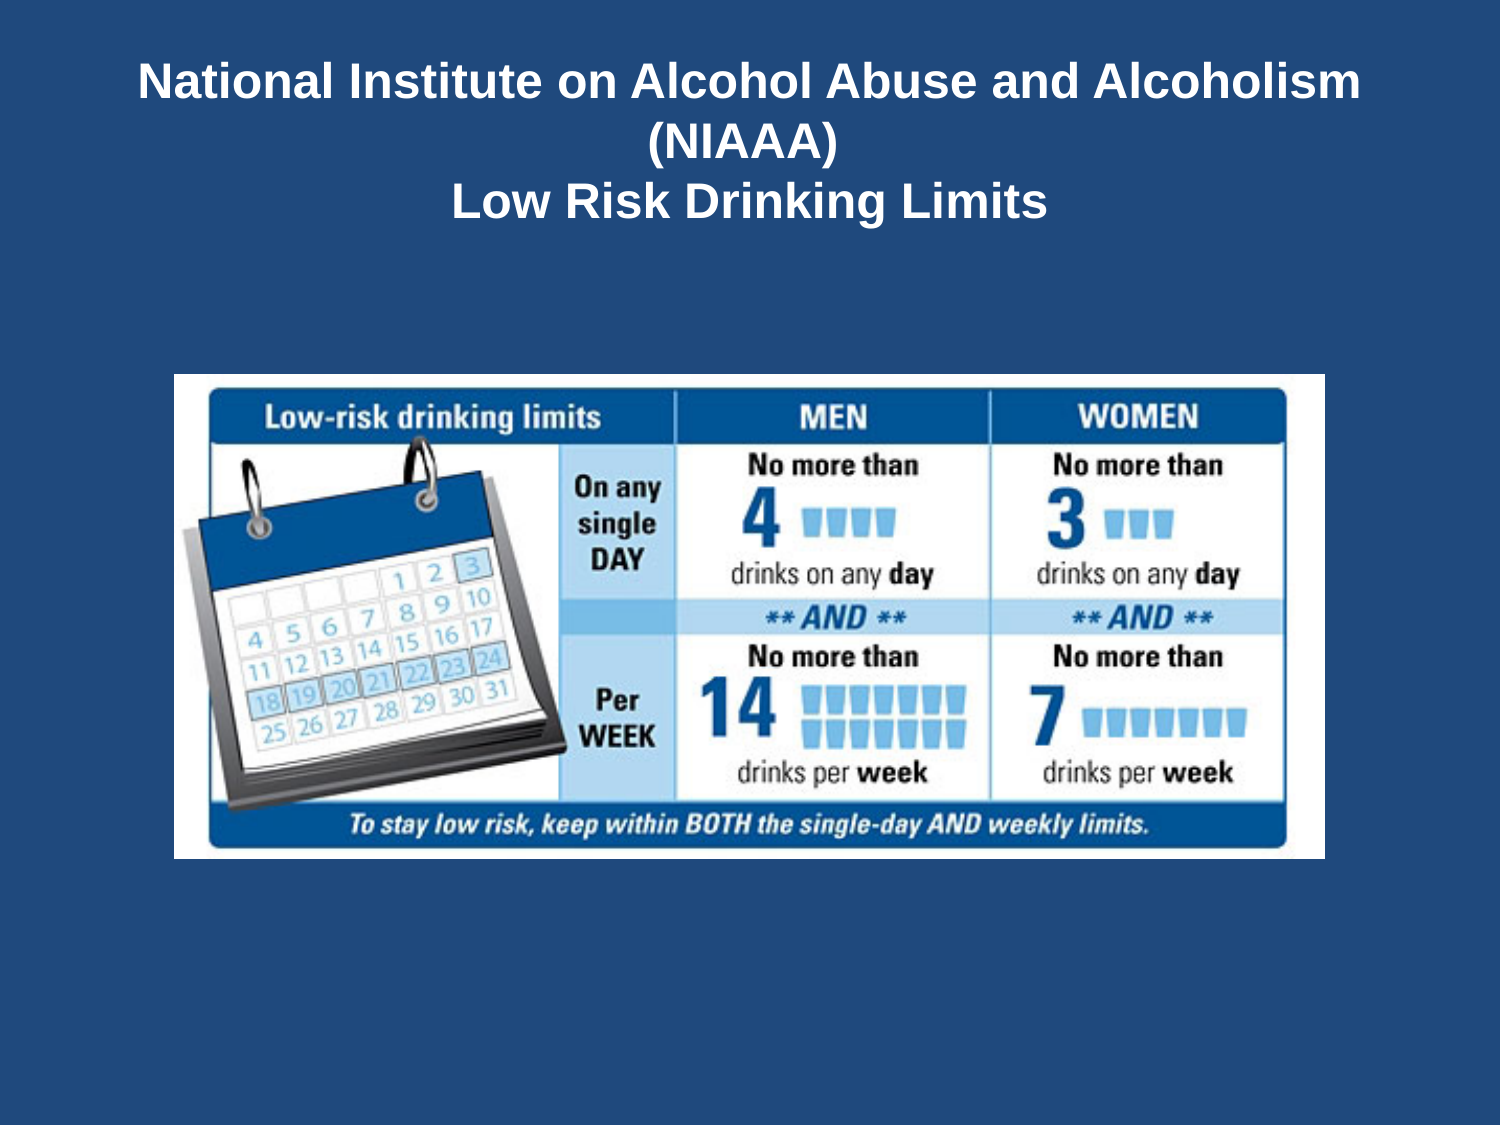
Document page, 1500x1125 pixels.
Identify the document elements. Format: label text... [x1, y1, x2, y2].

title National Institute on Alcohol Abuse and Alcoholism (NIAAA) Low Risk Drinking Limits [75, 45, 1425, 233]
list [174, 374, 1326, 859]
